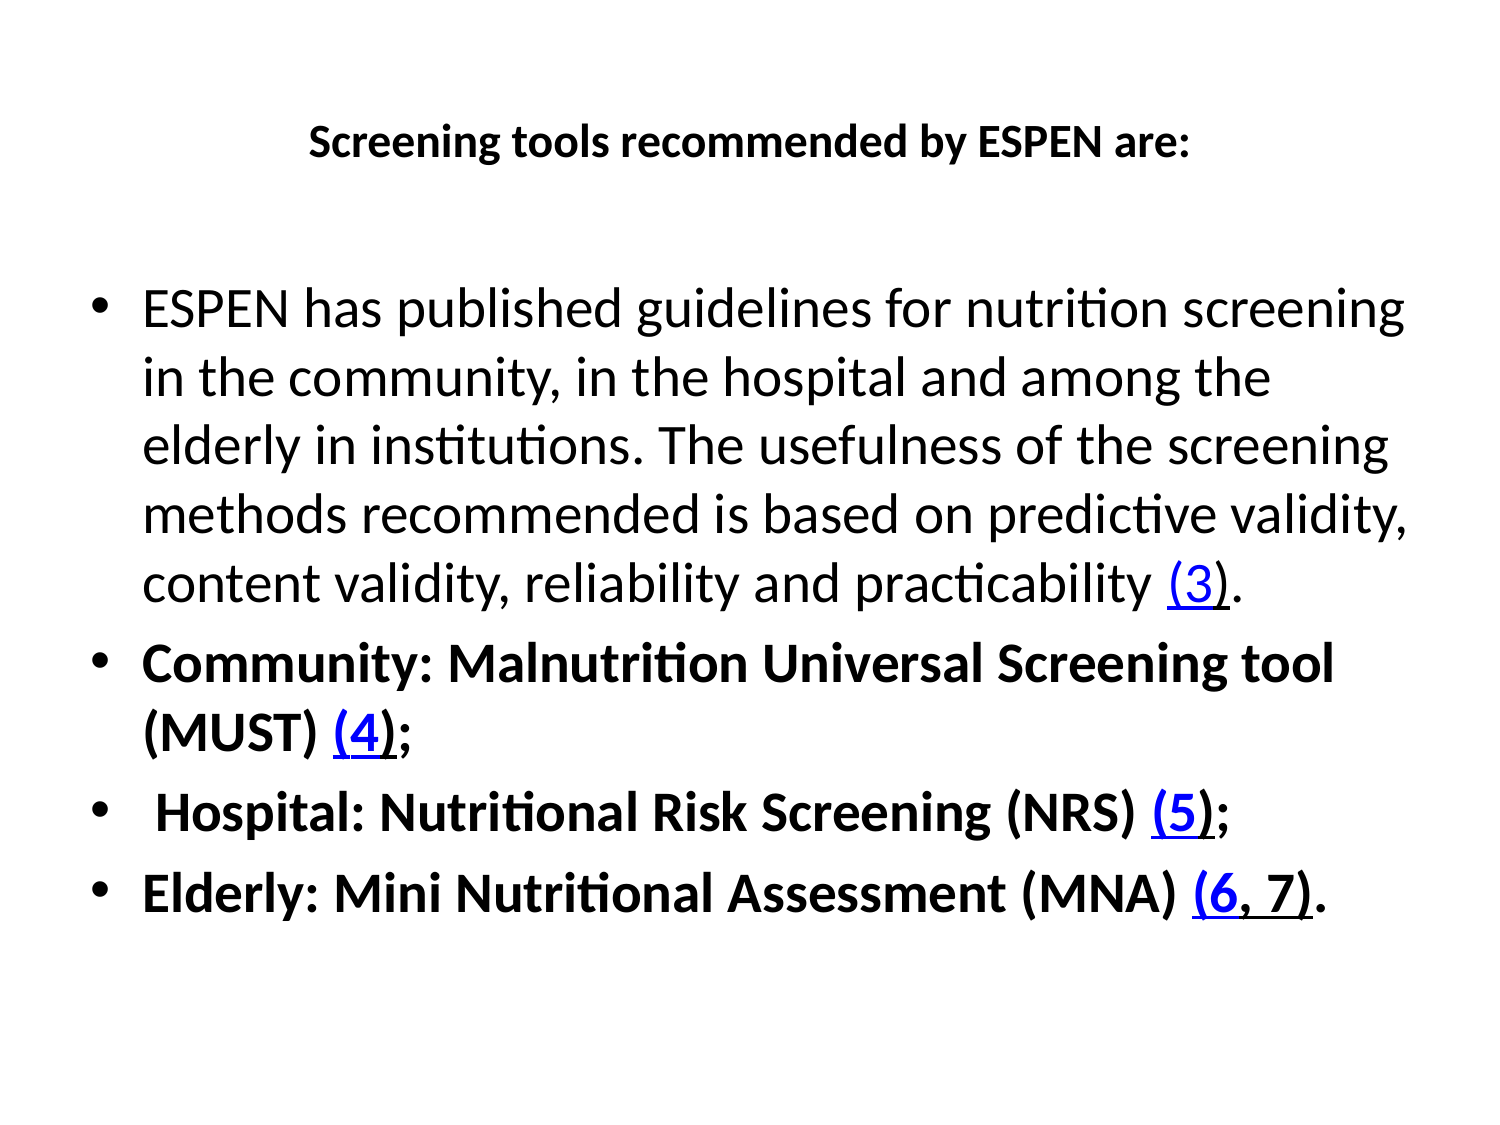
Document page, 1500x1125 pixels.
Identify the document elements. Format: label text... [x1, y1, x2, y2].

list ESPEN has published guidelines for nutrition screening in the community, in the hospital and among the elderly in institutions. The usefulness of the screening methods recommended is based on predictive validity, content validity, reliability and practicability (3). Community: Malnutrition Universal Screening tool (MUST) (4); Hospital: Nutritional Risk Screening (NRS) (5); Elderly: Mini Nutritional Assessment (MNA) (6, 7). [75, 262, 1425, 1005]
title Screening tools recommended by ESPEN are: [75, 45, 1425, 233]
